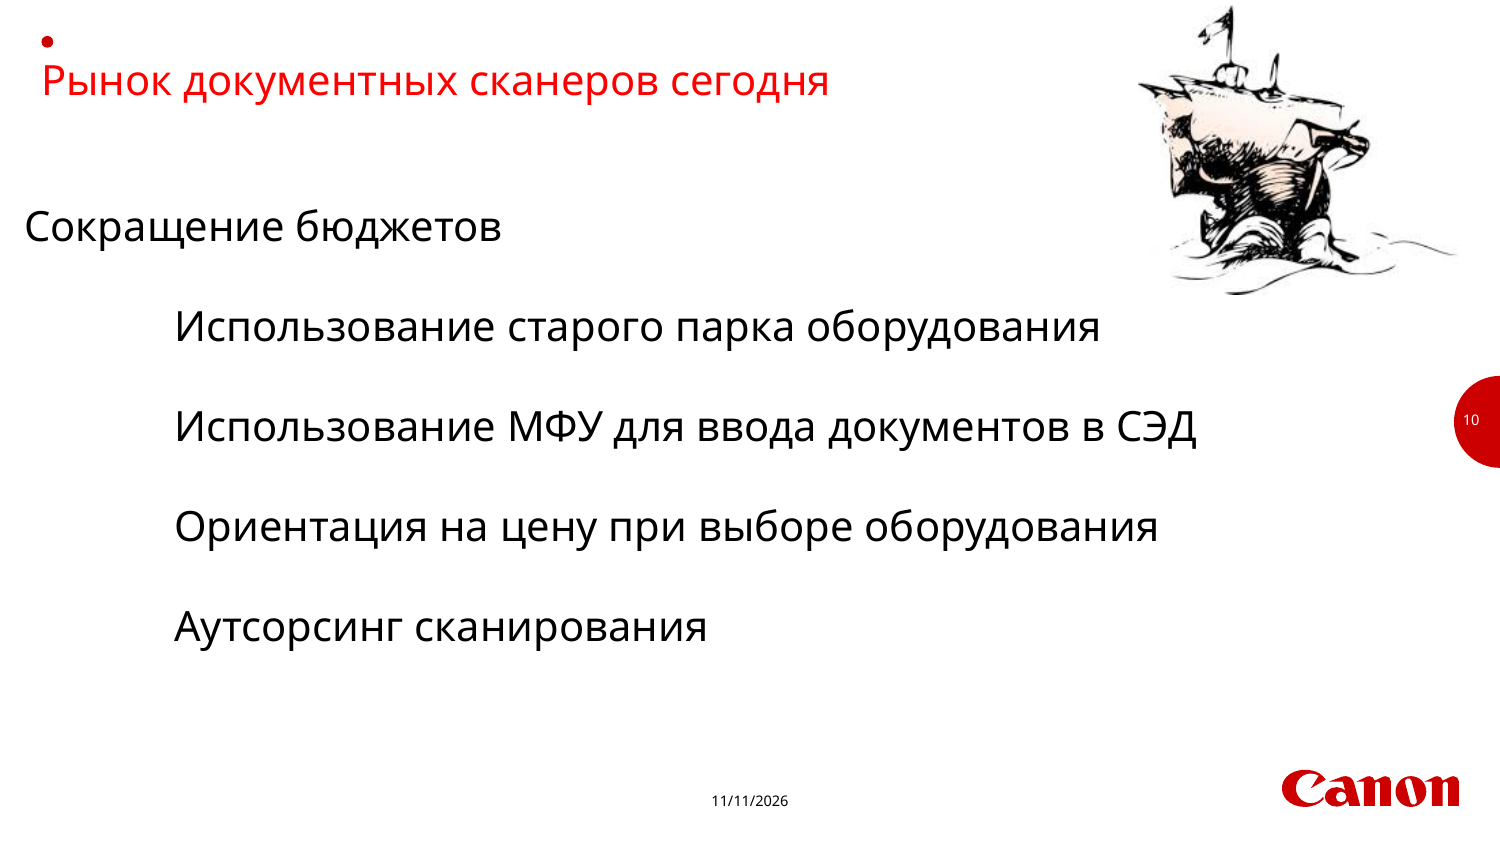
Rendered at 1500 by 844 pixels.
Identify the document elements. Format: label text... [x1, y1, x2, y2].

title Рынок документных сканеров сегодня [41, 53, 1132, 149]
slide_number 10 [1462, 410, 1500, 446]
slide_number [575, 791, 925, 837]
picture [1137, 4, 1459, 295]
text_box Сокращение бюджетов Использование старого парка оборудования Использование МФУ для ввода документов в СЭД Ориентация на цену при выборе оборудования Аутсорсинг сканирования [24, 149, 1240, 620]
